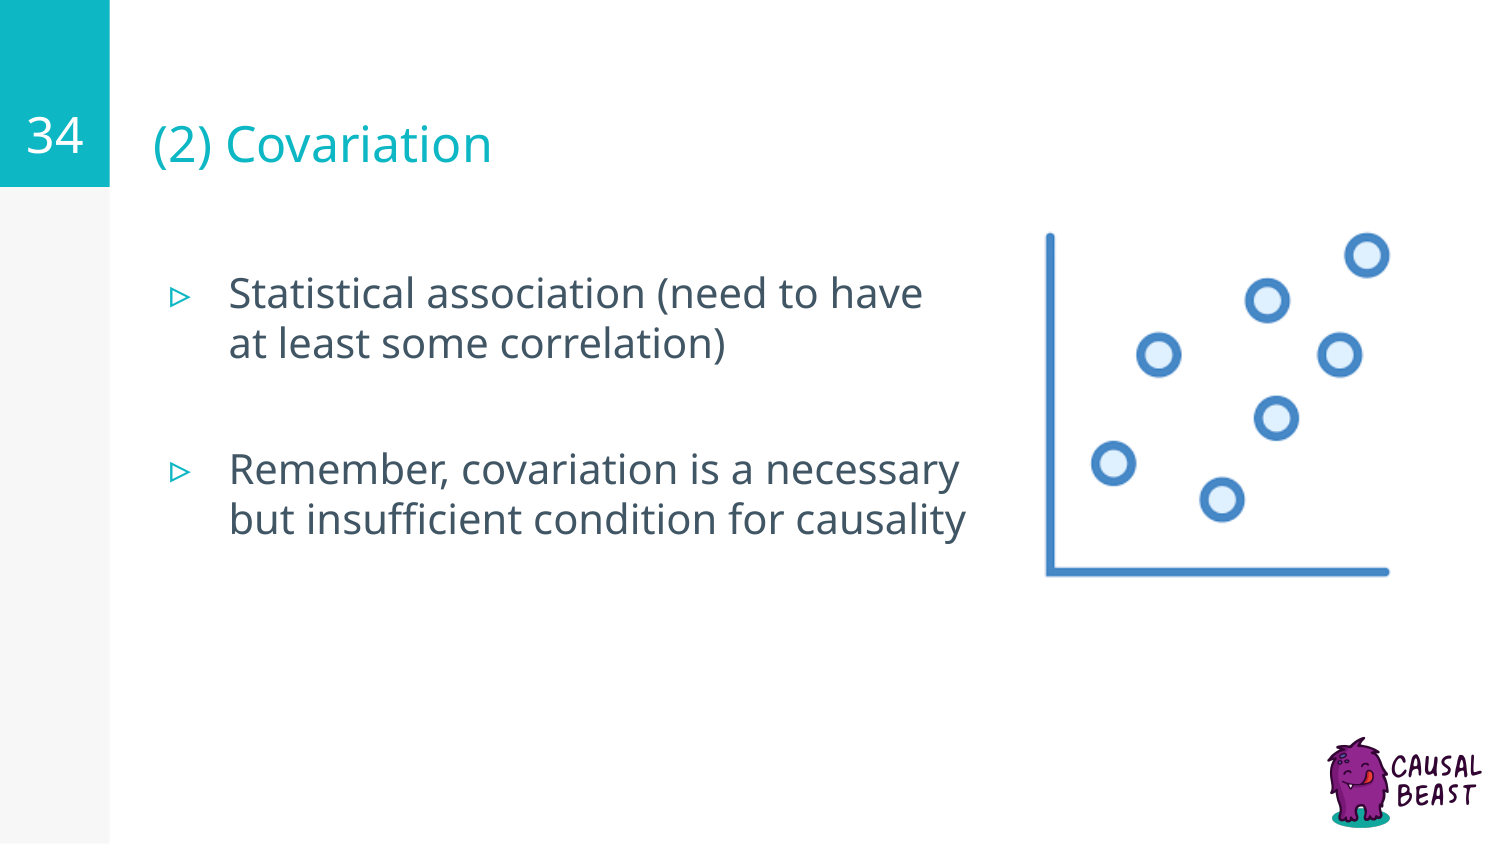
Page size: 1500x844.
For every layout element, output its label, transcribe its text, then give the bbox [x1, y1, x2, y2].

title (2) Covariation [138, 0, 722, 188]
picture [1304, 722, 1500, 842]
slide_number ‹#› [0, 0, 110, 187]
picture [1037, 223, 1399, 586]
list Statistical association (need to have at least some correlation) Remember, covariation is a necessary but insufficient condition for causality [138, 252, 987, 808]
